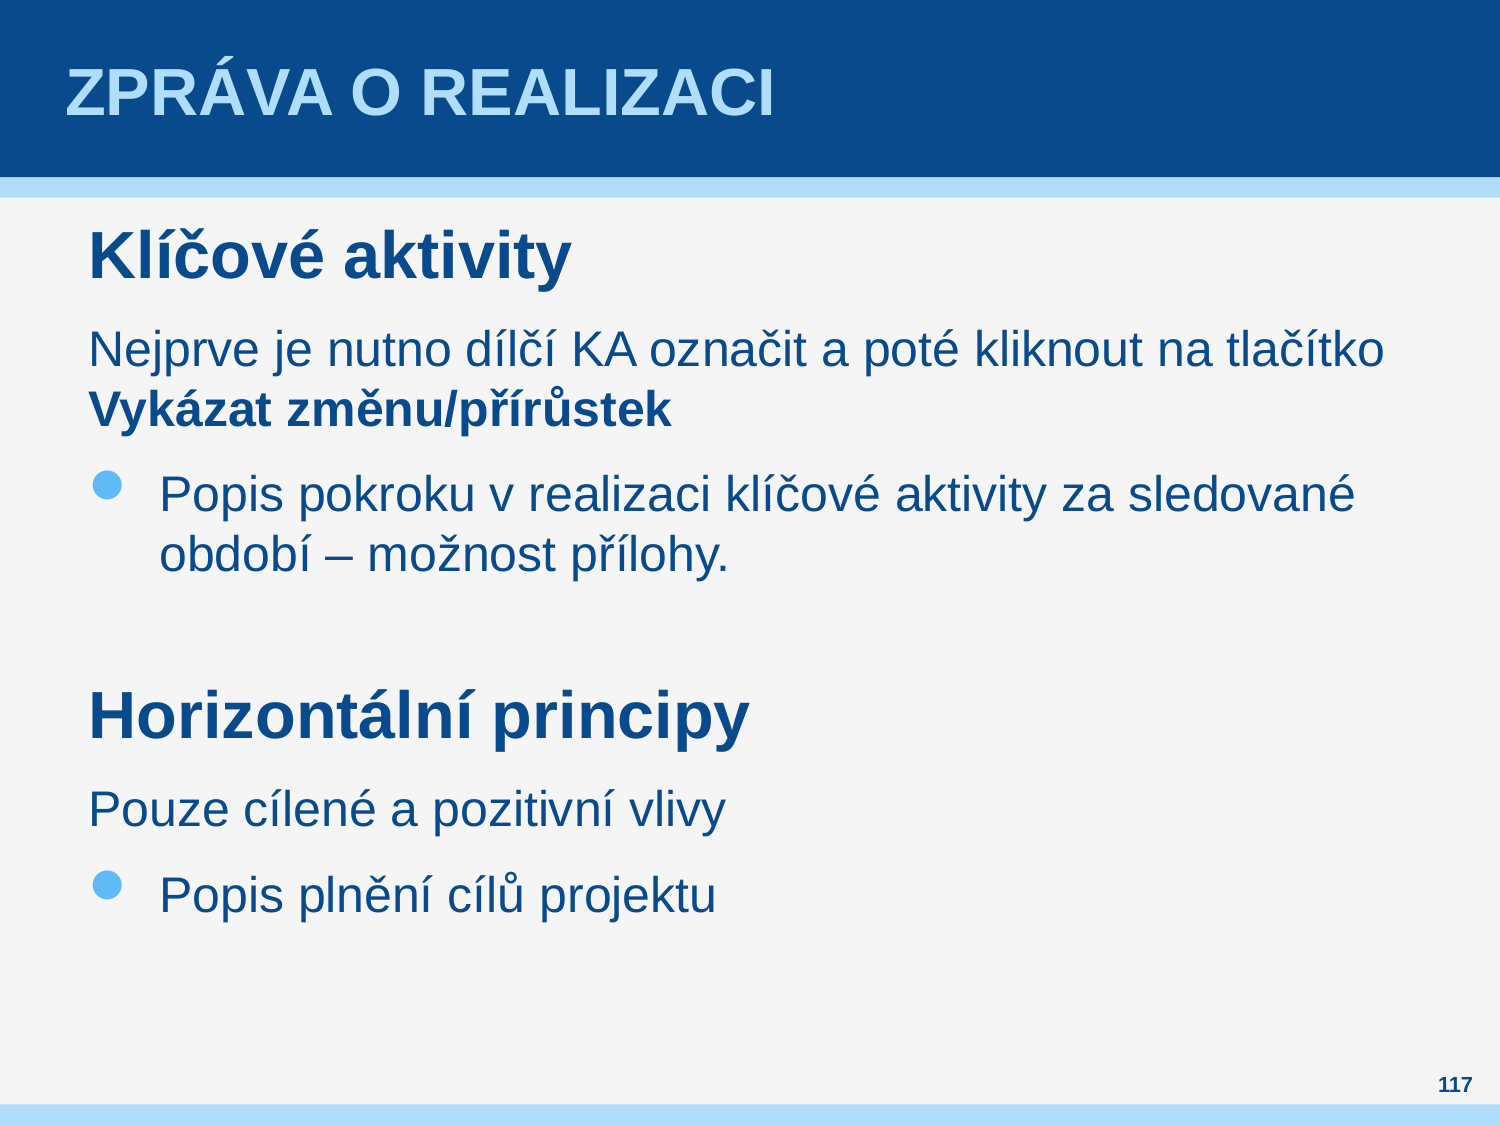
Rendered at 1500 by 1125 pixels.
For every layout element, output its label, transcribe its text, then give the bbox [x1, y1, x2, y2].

slide_number 117 [1417, 1068, 1495, 1099]
list Klíčové aktivity Nejprve je nutno dílčí KA označit a poté kliknout na tlačítko Vykázat změnu/přírůstek Popis pokroku v realizaci klíčové aktivity za sledované období – možnost přílohy. Horizontální principy Pouze cílené a pozitivní vlivy Popis plnění cílů projektu [88, 231, 1412, 1071]
title Zpráva o realizaci [59, 0, 1441, 178]
